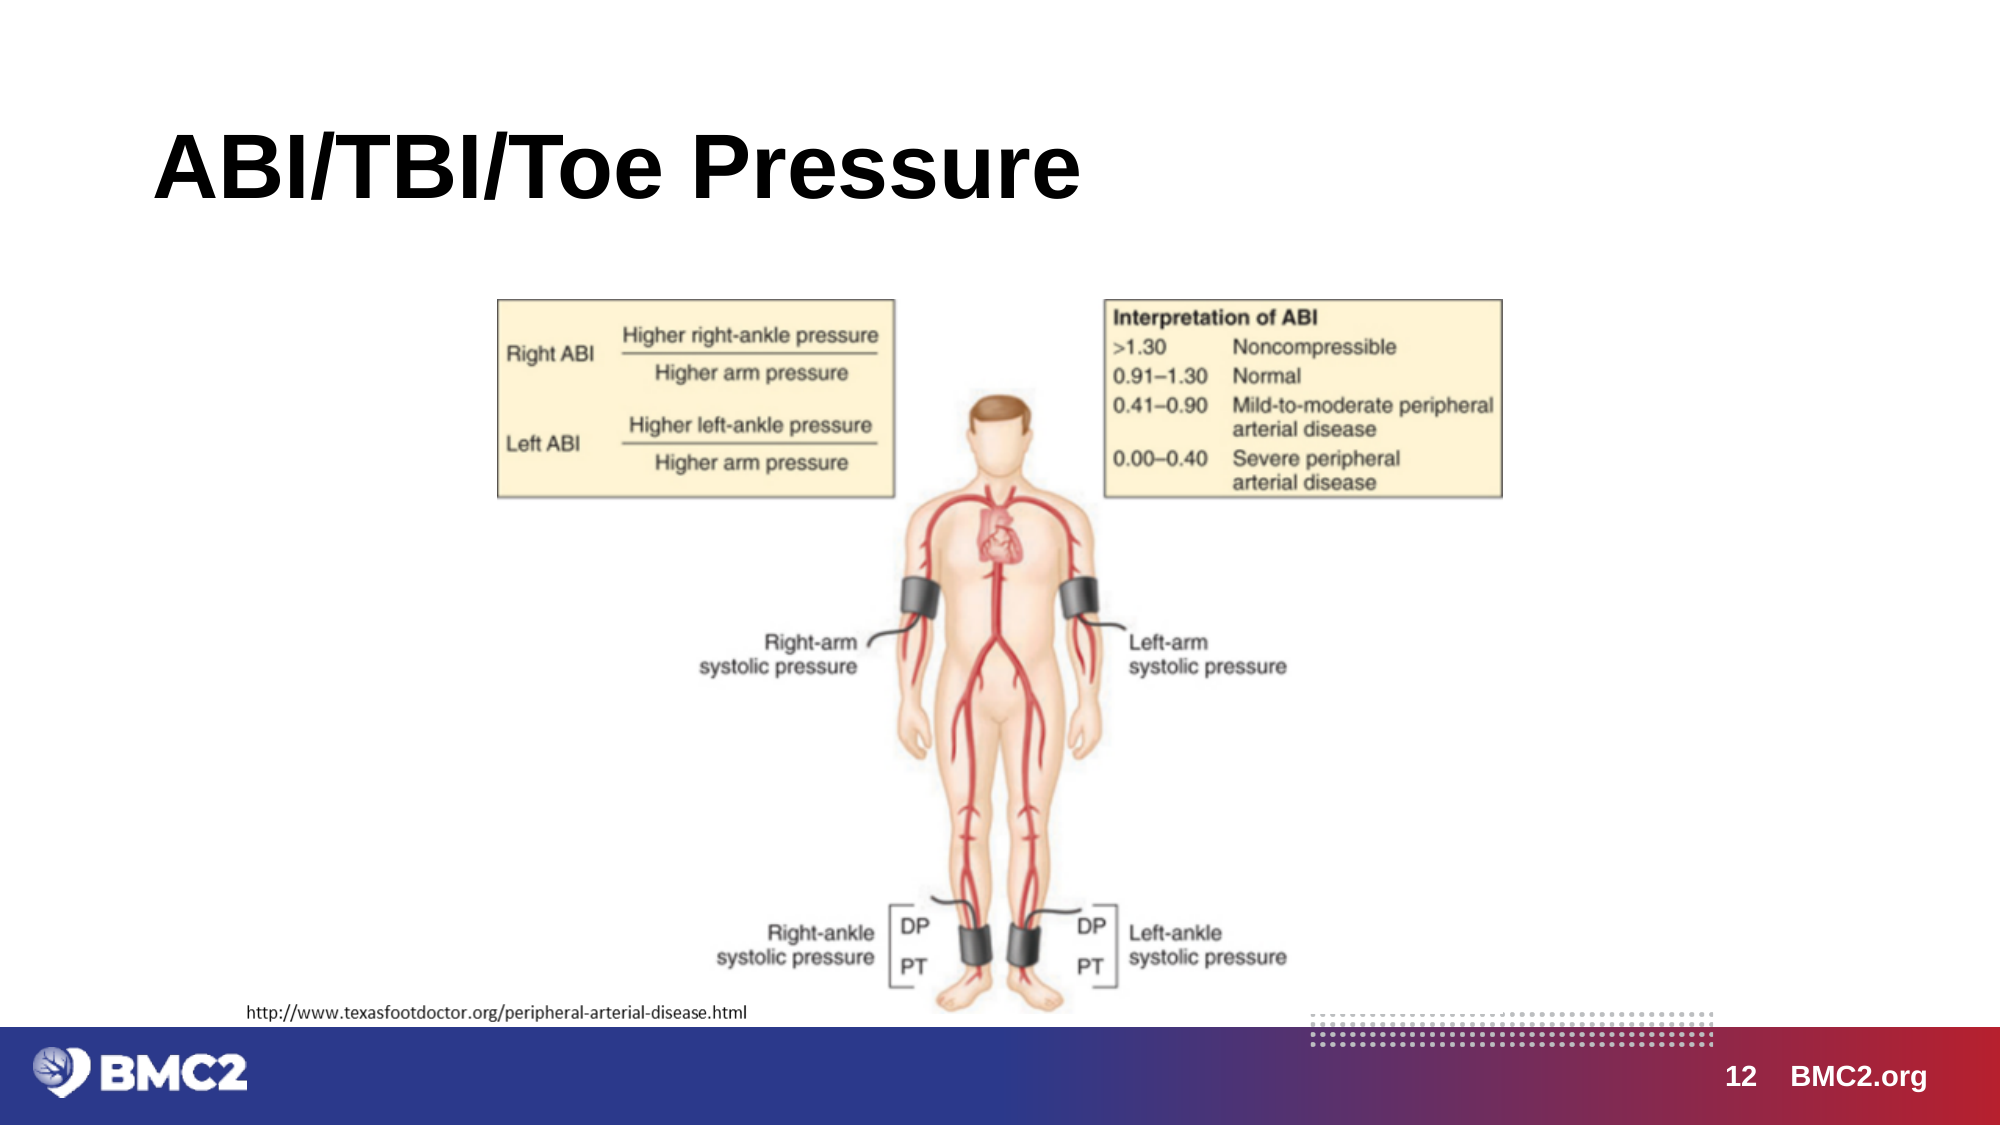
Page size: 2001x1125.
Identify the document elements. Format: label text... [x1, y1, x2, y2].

title ABI/TBI/Toe Pressure [137, 59, 1863, 278]
picture [1310, 1008, 1714, 1047]
picture [33, 1047, 247, 1098]
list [497, 299, 1503, 1014]
picture [231, 992, 765, 1035]
